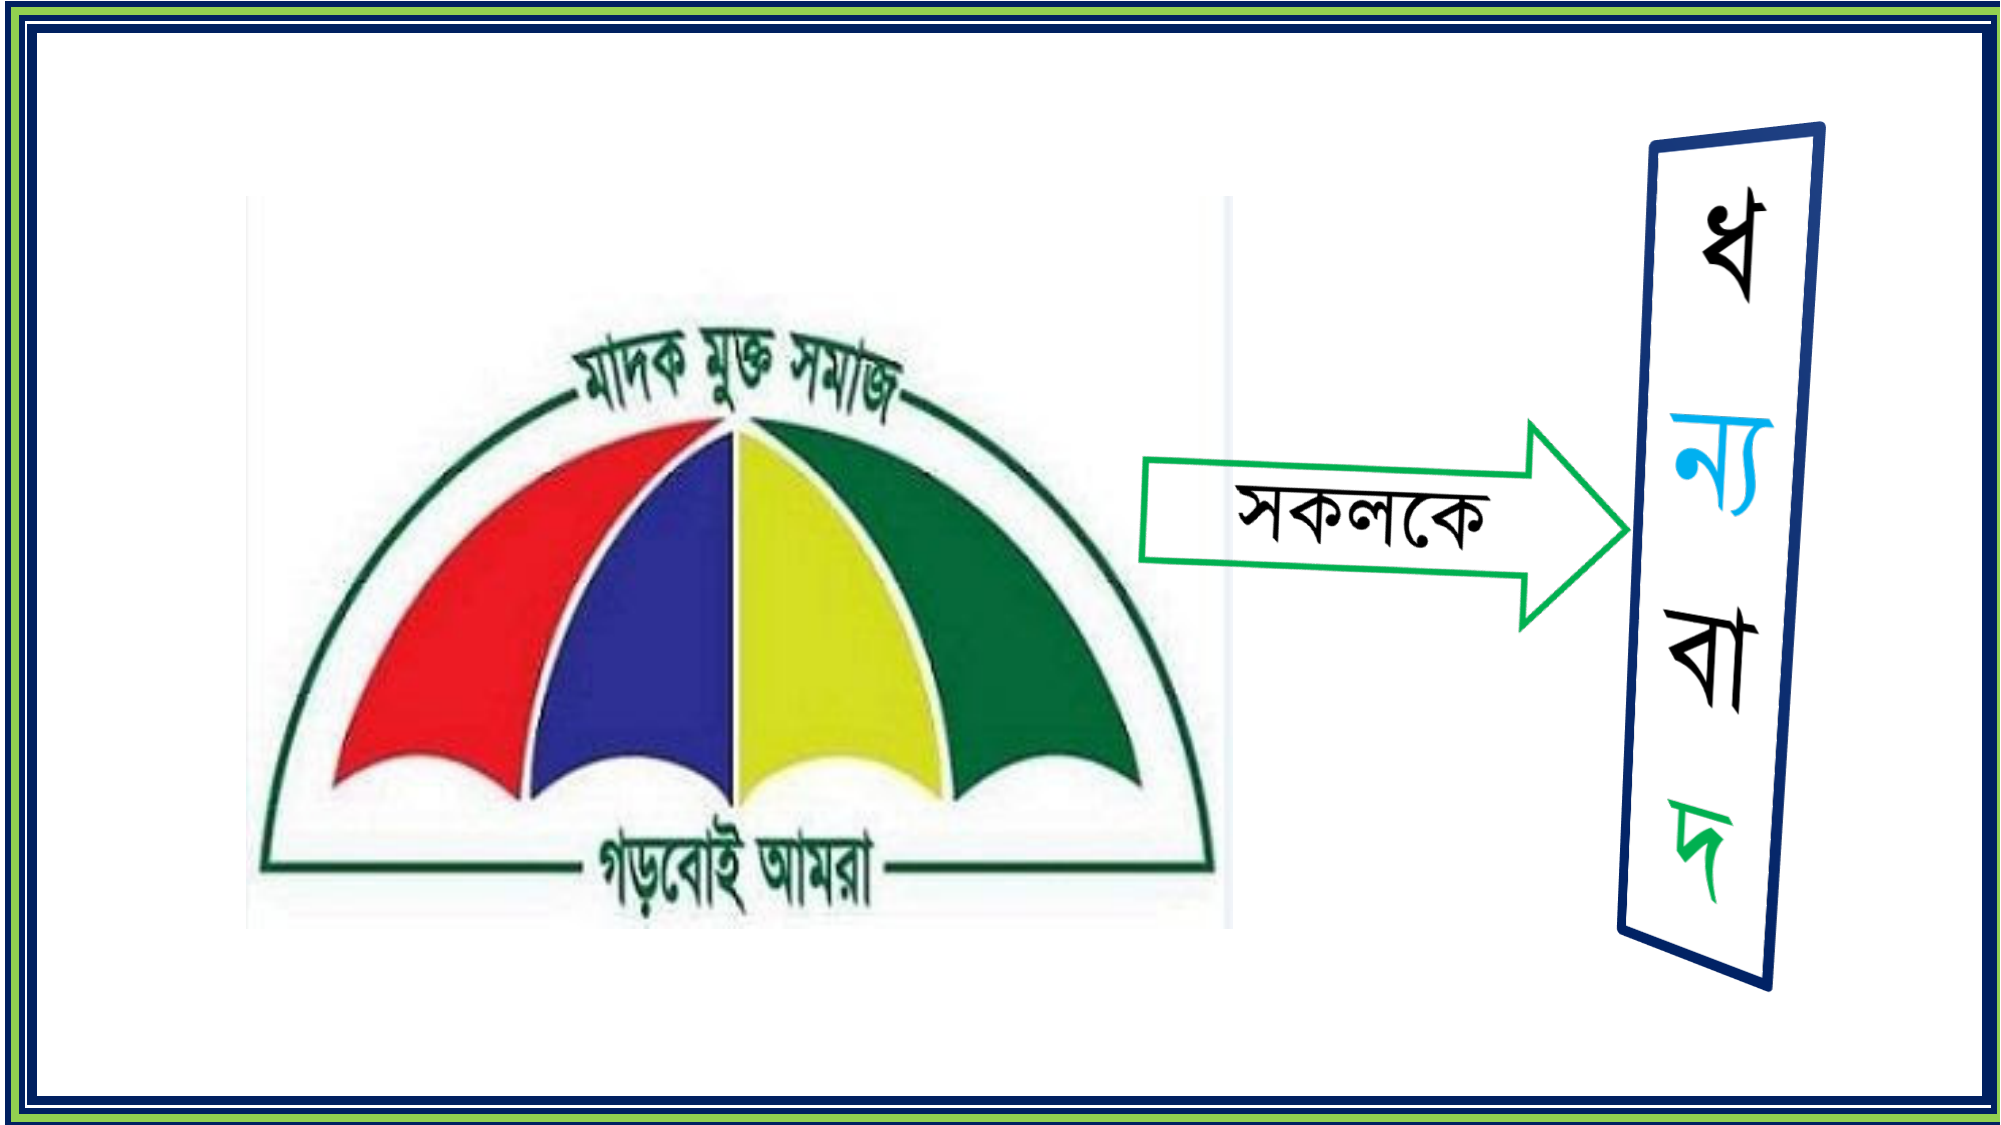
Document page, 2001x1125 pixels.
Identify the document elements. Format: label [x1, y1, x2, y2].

picture [1614, 118, 1828, 995]
text_box [7, 3, 2000, 1125]
picture [246, 195, 1571, 929]
